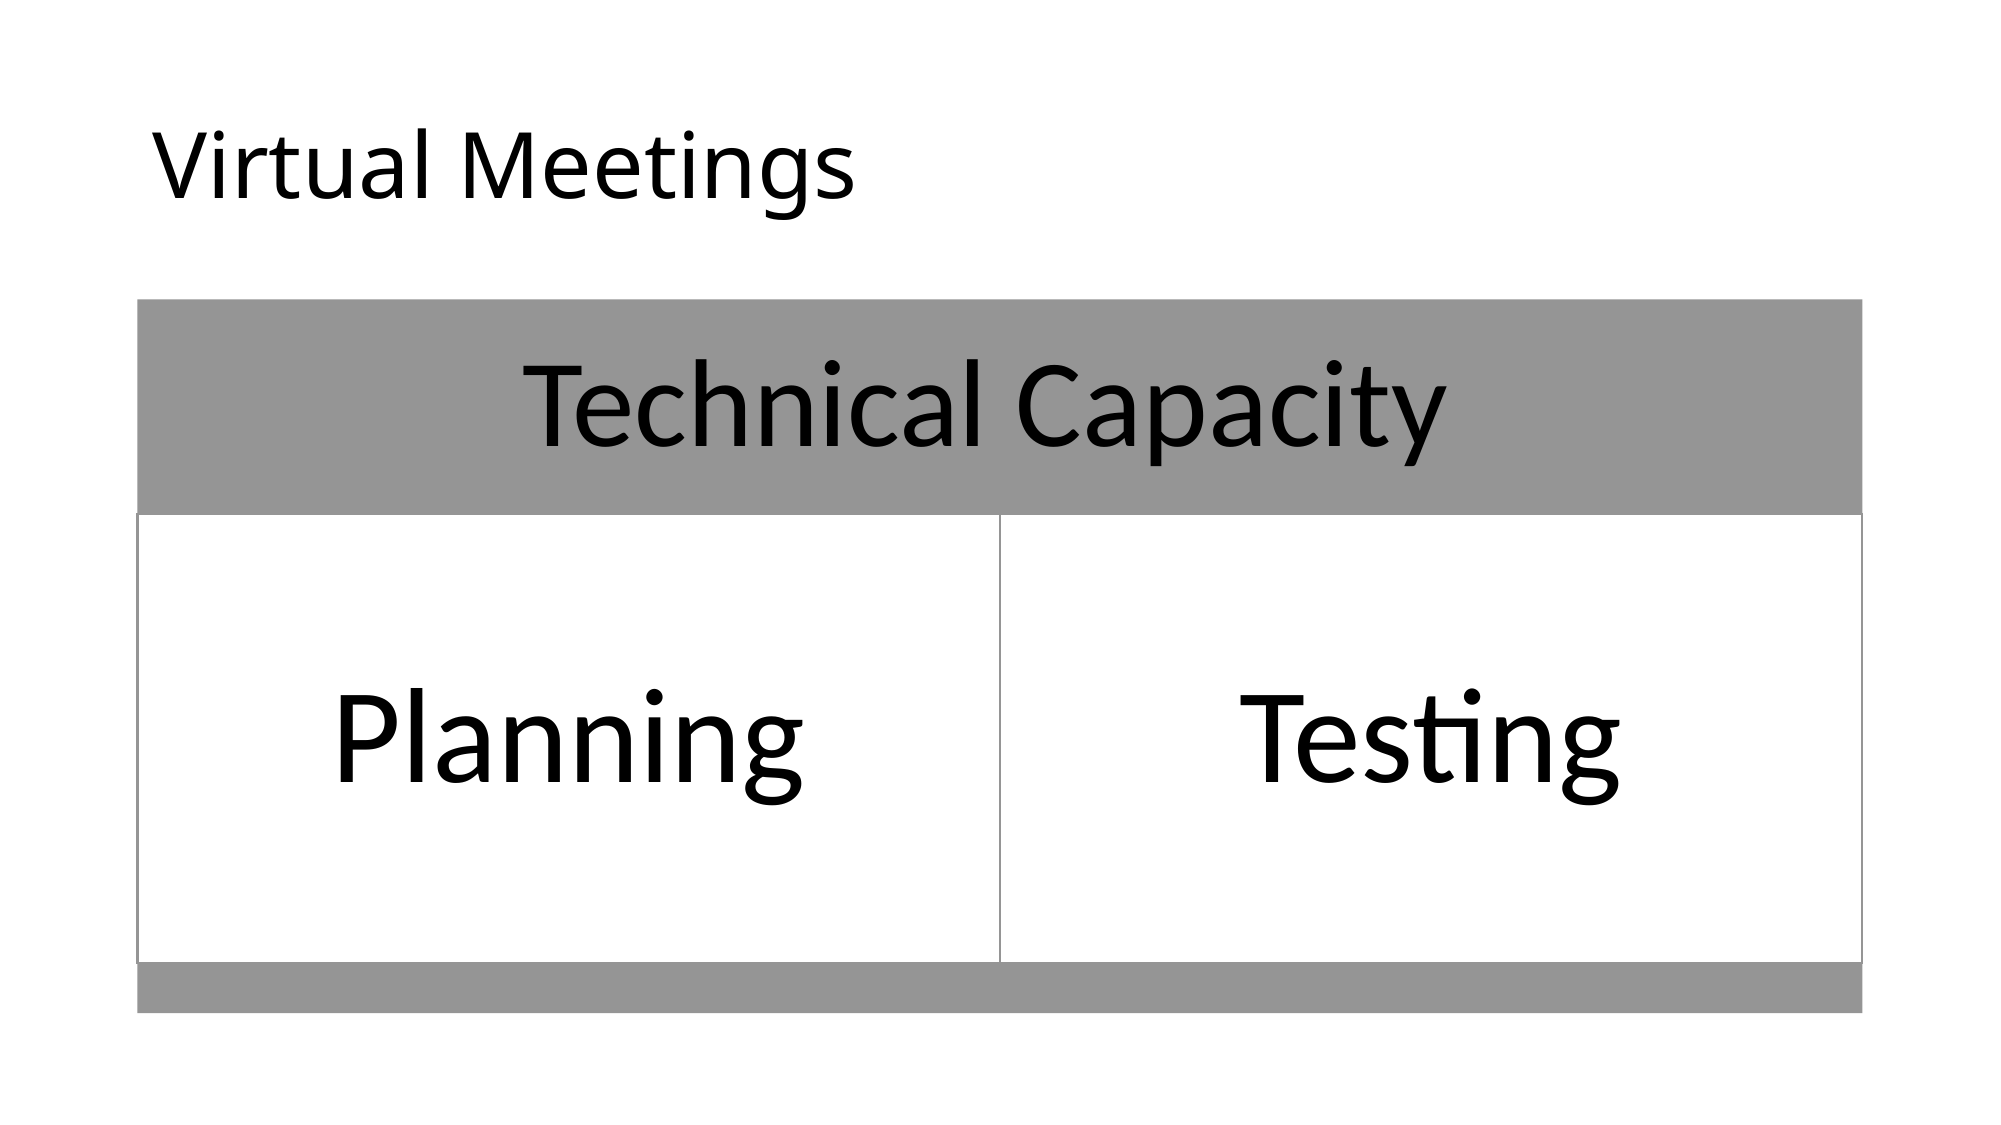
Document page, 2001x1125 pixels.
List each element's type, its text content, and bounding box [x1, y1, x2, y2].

title Virtual Meetings [137, 59, 1863, 278]
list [137, 299, 1863, 1014]
